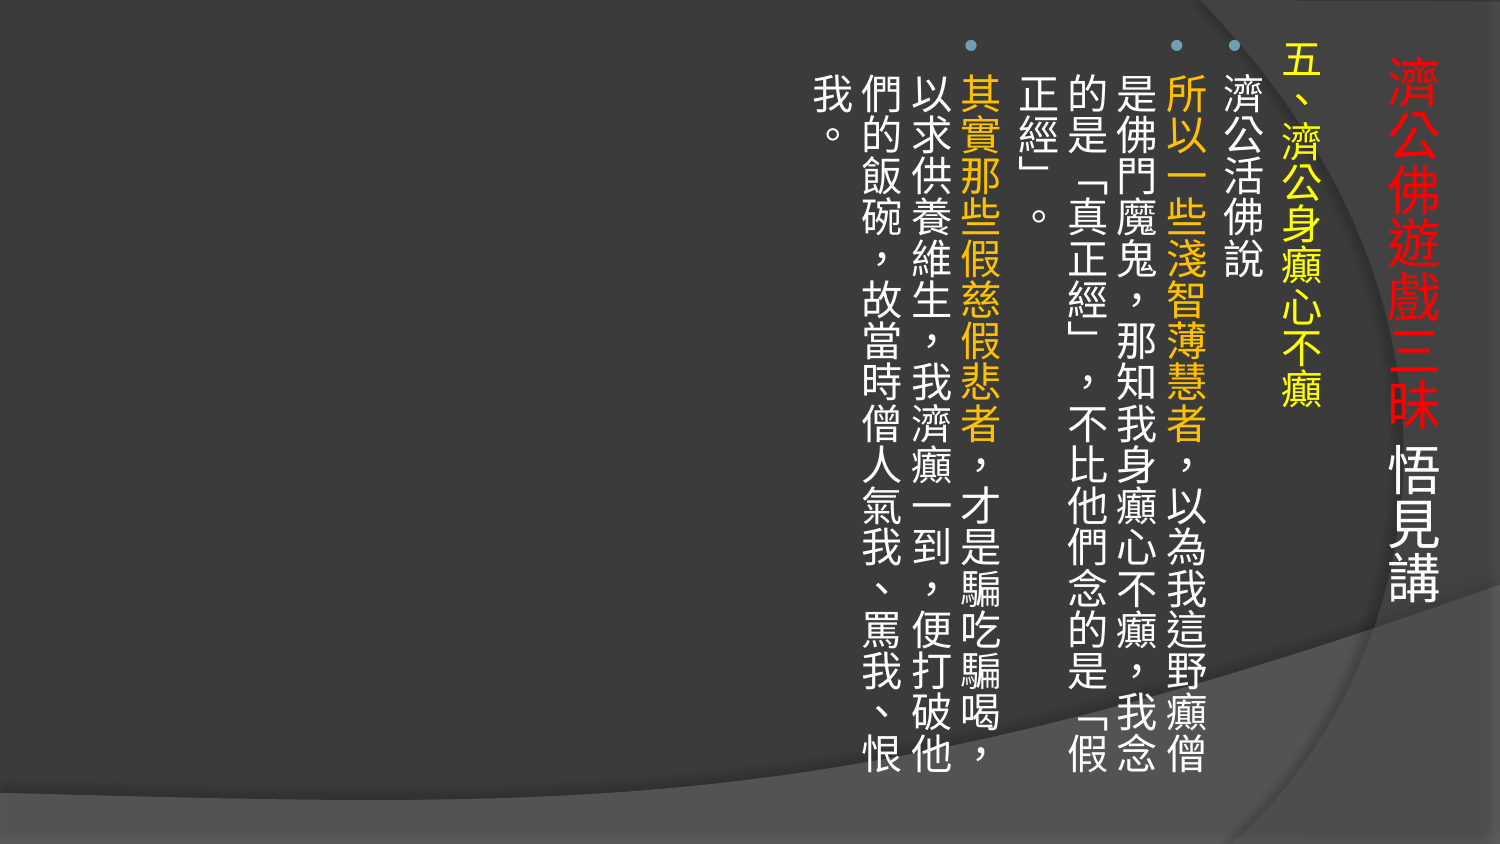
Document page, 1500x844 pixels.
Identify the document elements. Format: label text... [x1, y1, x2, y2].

list 五、濟公身癲心不癲 濟公活佛說 所以一些淺智薄慧者，以為我這野癲僧是佛門魔鬼，那知我身癲心不癲，我念的是「真正經」，不比他們念的是「假正經」。 其實那些假慈假悲者，才是騙吃騙喝，以求供養維生，我濟癲一到，便打破他們的飯碗，故當時僧人氣我、罵我、恨我。 [29, 20, 1353, 824]
title 濟公佛遊戲三昧 悟見講 [1353, 43, 1473, 812]
